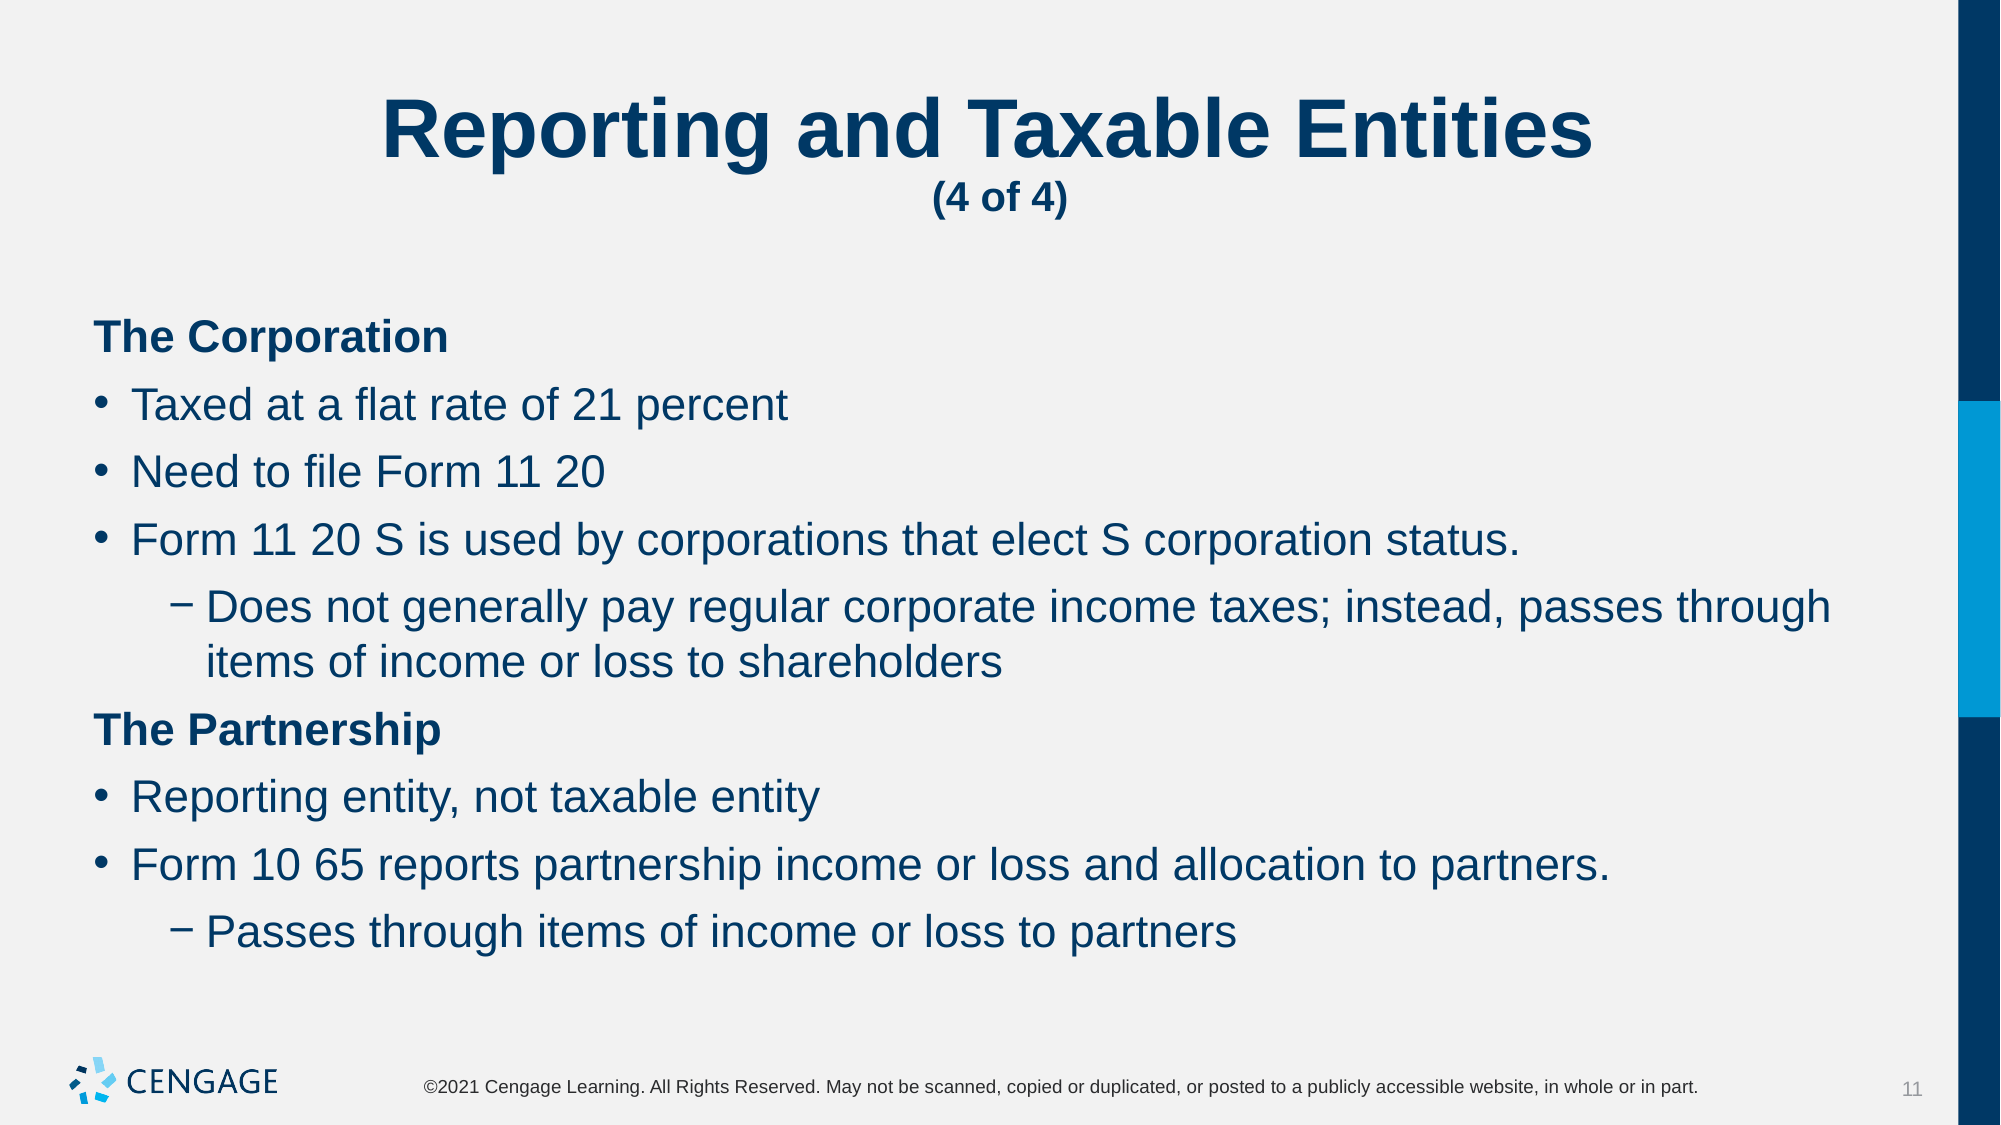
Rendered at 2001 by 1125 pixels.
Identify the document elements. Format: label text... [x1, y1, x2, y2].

list The Corporation Taxed at a flat rate of 21 percent Need to file Form 11 20 Form 11 20 S is used by corporations that elect S corporation status. Does not generally pay regular corporate income taxes; instead, passes through items of income or loss to shareholders The Partnership Reporting entity, not taxable entity Form 10 65 reports partnership income or loss and allocation to partners. Passes through items of income or loss to partners [78, 299, 1923, 1014]
picture [69, 1057, 277, 1104]
title Reporting and Taxable Entities (4 of 4) [78, 77, 1923, 278]
